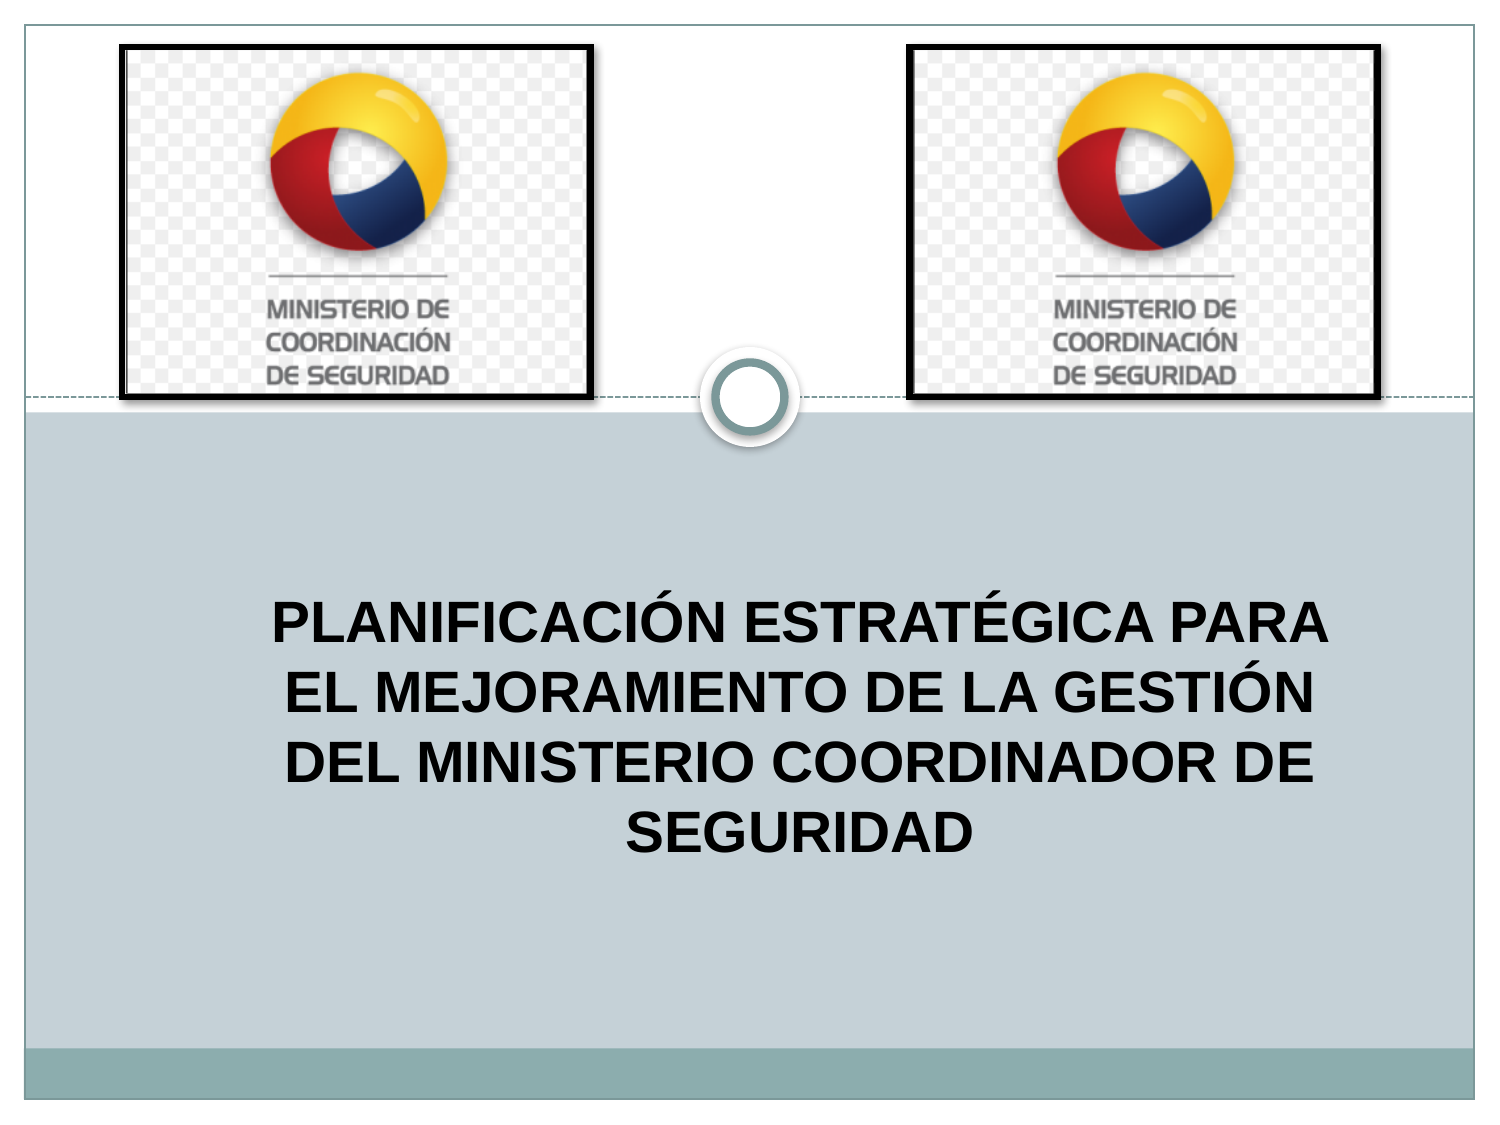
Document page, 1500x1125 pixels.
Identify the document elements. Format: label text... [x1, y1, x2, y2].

picture [912, 49, 1376, 395]
picture [124, 49, 588, 395]
text_box PLANIFICACIÓN ESTRATÉGICA PARA EL MEJORAMIENTO DE LA GESTIÓN DEL MINISTERIO COORDINADOR DE SEGURIDAD [237, 576, 1363, 872]
